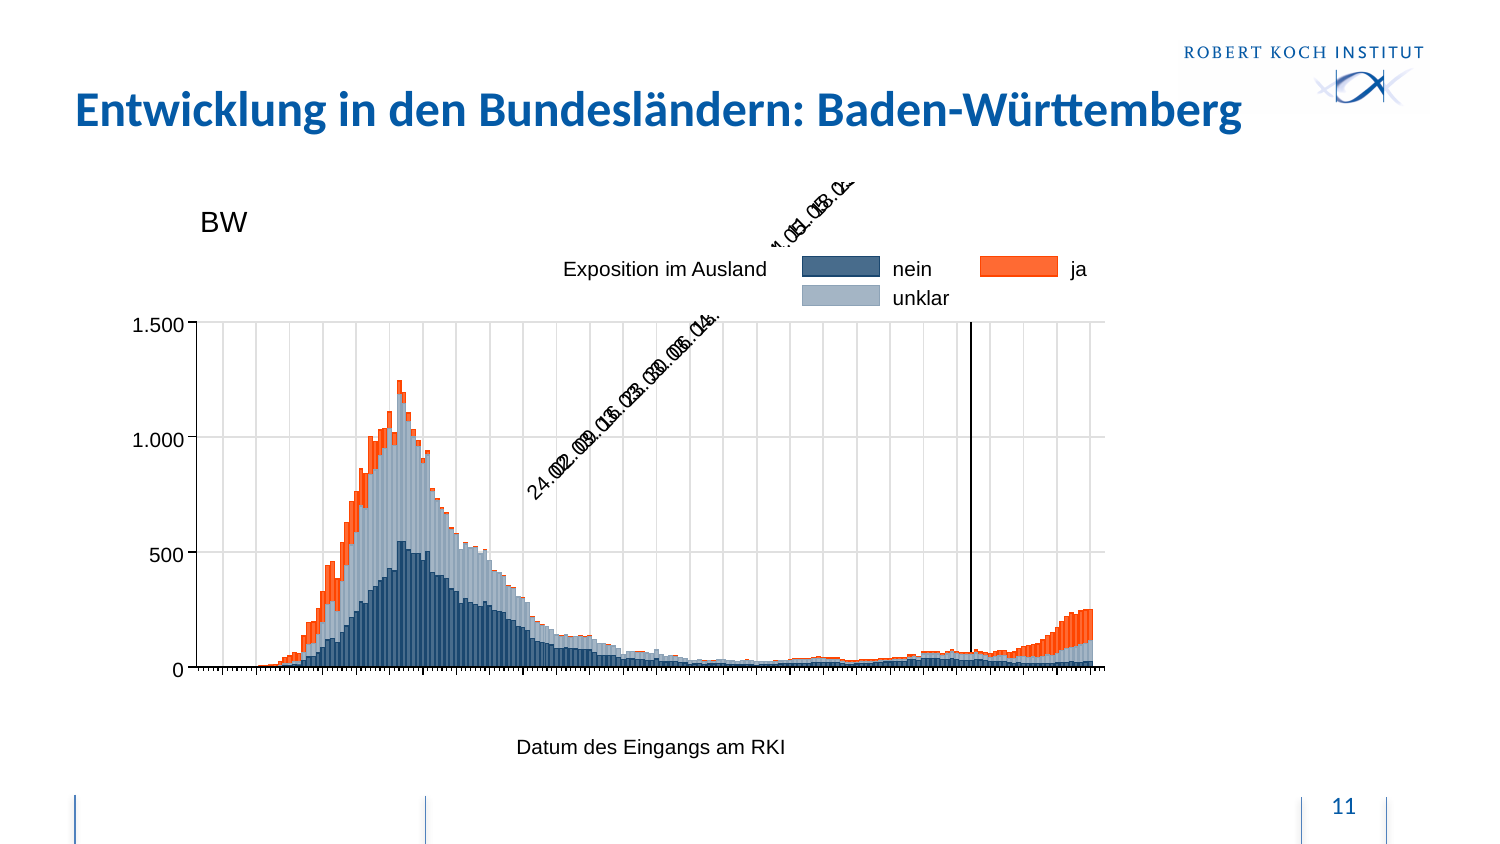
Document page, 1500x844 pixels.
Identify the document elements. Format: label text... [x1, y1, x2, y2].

picture [1178, 40, 1430, 114]
slide_number 11 [1302, 782, 1385, 827]
title Entwicklung in den Bundesländern: Baden-Württemberg [75, 47, 1385, 165]
picture [74, 181, 1126, 783]
